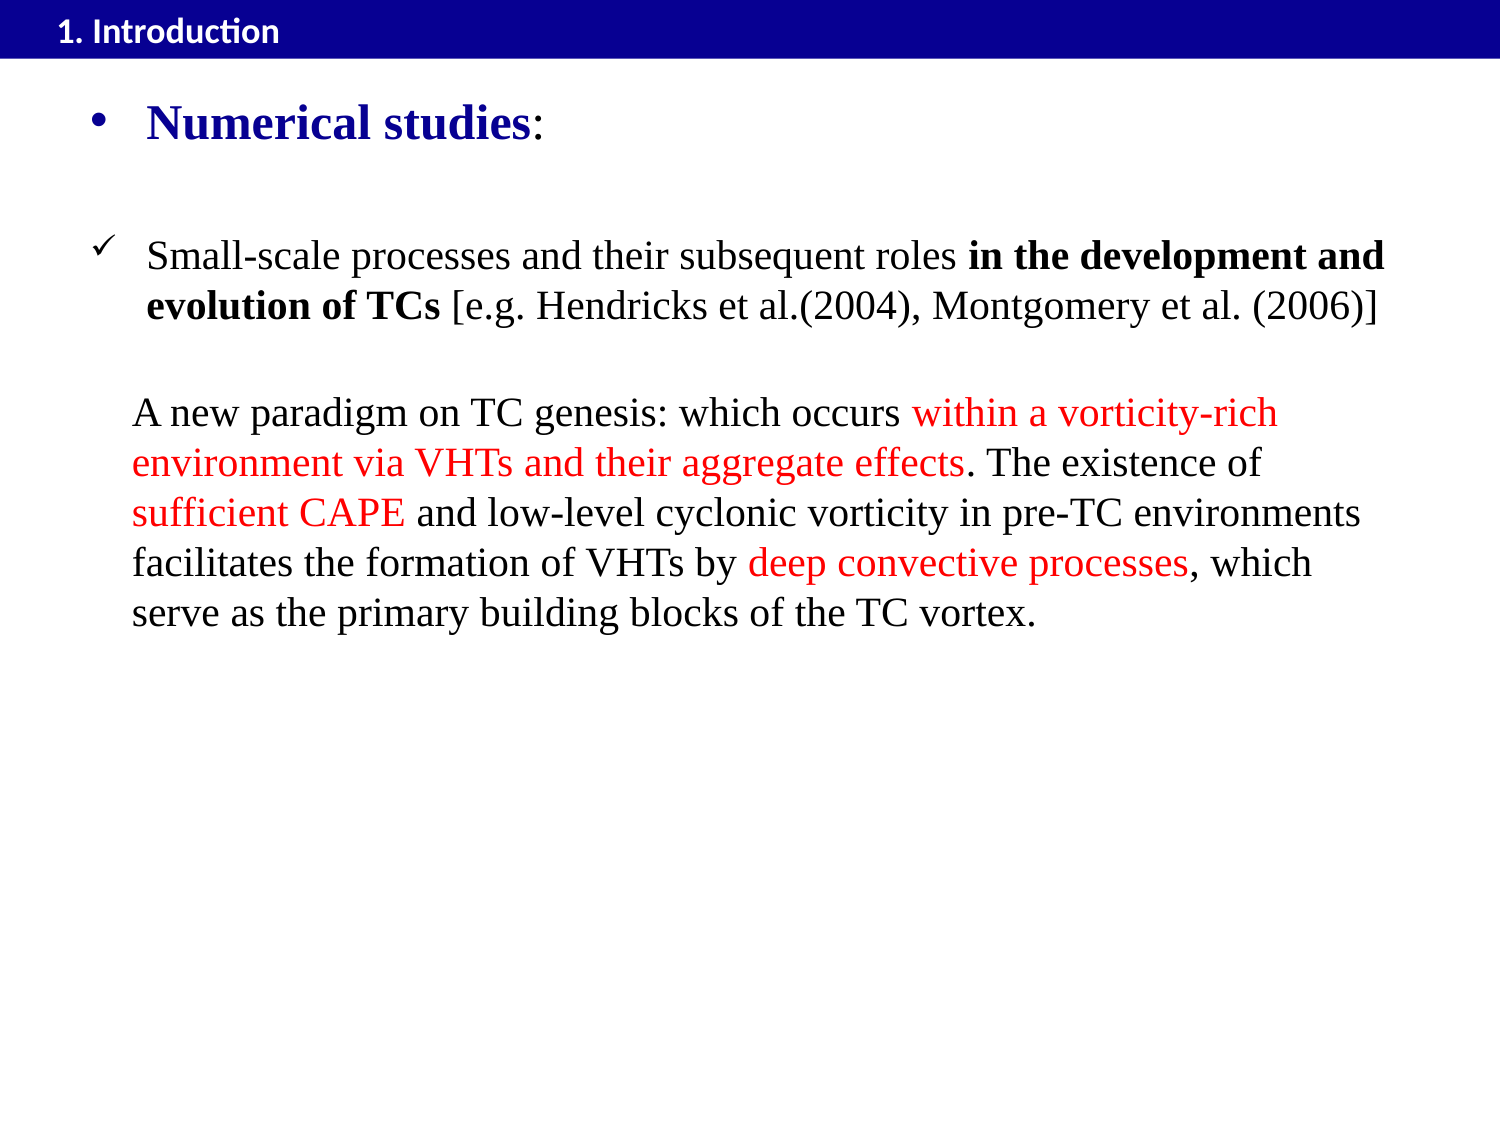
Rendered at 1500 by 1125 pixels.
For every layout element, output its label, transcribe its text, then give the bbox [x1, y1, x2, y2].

text_box A new paradigm on TC genesis: which occurs within a vorticity-rich environment via VHTs and their aggregate effects. The existence of sufficient CAPE and low-level cyclonic vorticity in pre-TC environments facilitates the formation of VHTs by deep convective processes, which serve as the primary building blocks of the TC vortex. [117, 376, 1407, 642]
list Numerical studies: Small-scale processes and their subsequent roles in the development and evolution of TCs [e.g. Hendricks et al.(2004), Montgomery et al. (2006)] [75, 82, 1425, 340]
title 1. Introduction [0, 0, 1500, 59]
